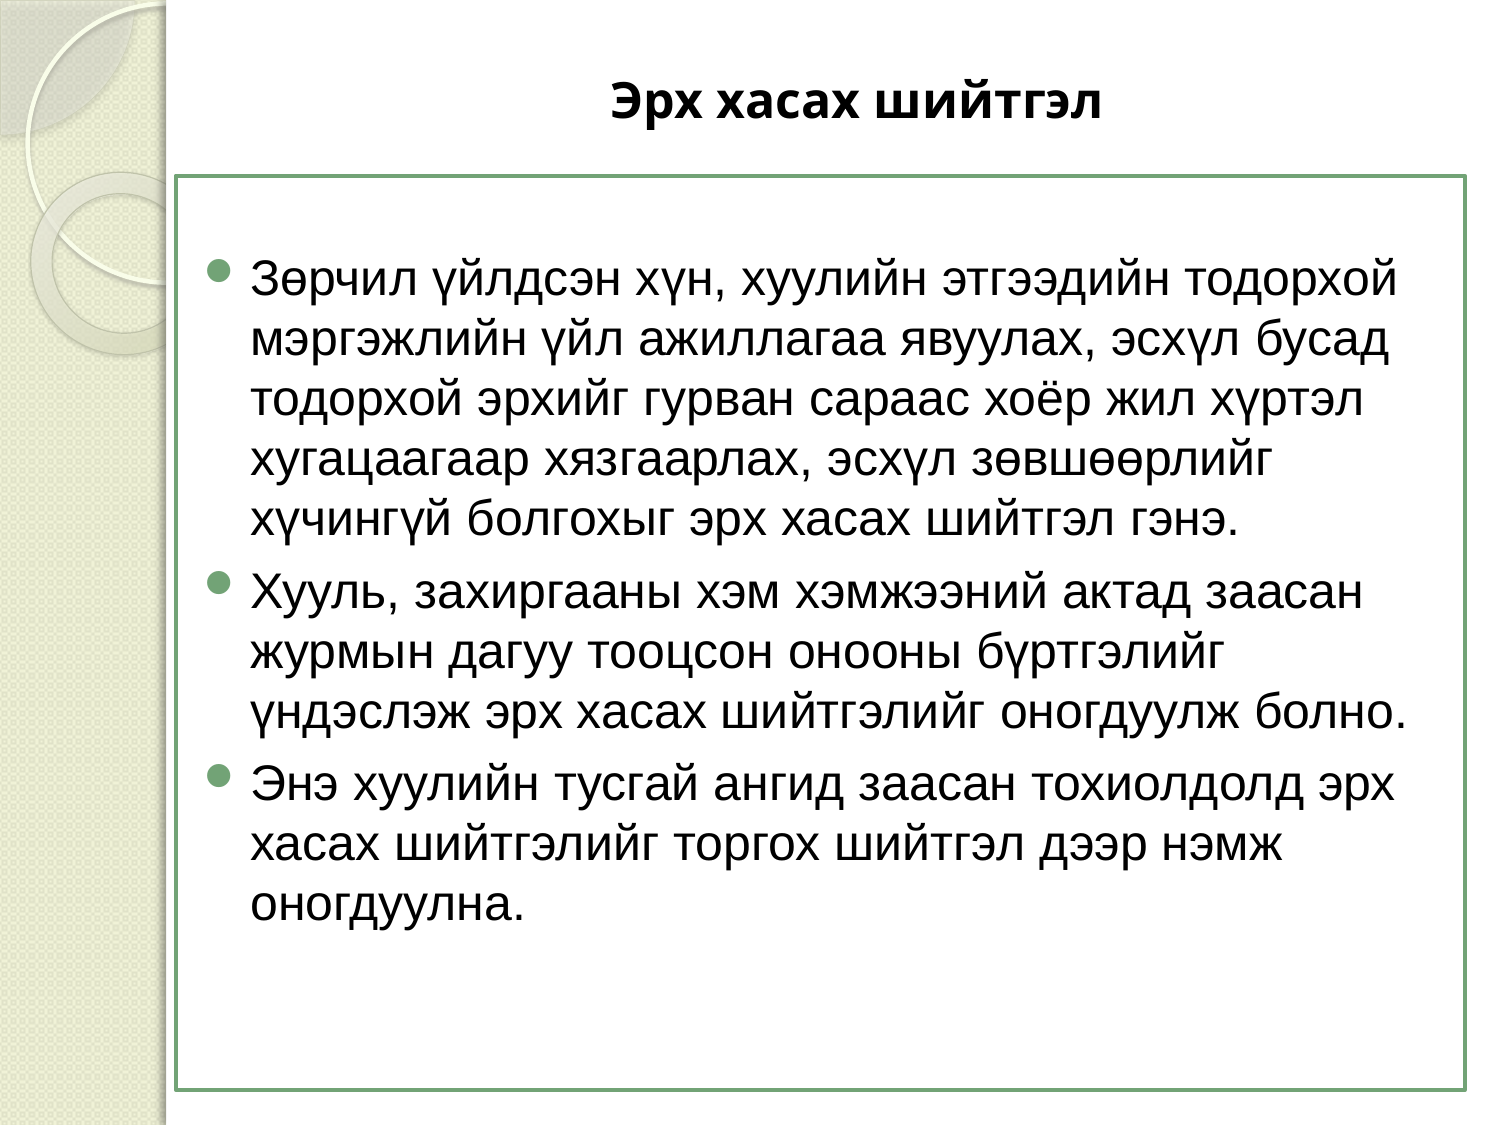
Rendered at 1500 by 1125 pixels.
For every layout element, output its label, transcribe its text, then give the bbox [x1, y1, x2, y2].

list Зөрчил үйлдсэн хүн, хуулийн этгээдийн тодорхой мэргэжлийн үйл ажиллагаа явуулах, эсхүл бусад тодорхой эрхийг гурван сараас хоёр жил хүртэл хугацаагаар хязгаарлах, эсхүл зөвшөөрлийг хүчингүй болгохыг эрх хасах шийтгэл гэнэ. Хууль, захиргааны хэм хэмжээний актад заасан журмын дагуу тооцсон онооны бүртгэлийг үндэслэж эрх хасах шийтгэлийг оногдуулж болно. Энэ хуулийн тусгай ангид заасан тохиолдолд эрх хасах шийтгэлийг торгох шийтгэл дээр нэмж оногдуулна. [174, 174, 1467, 1092]
title Эрх хасах шийтгэл [235, 45, 1466, 153]
